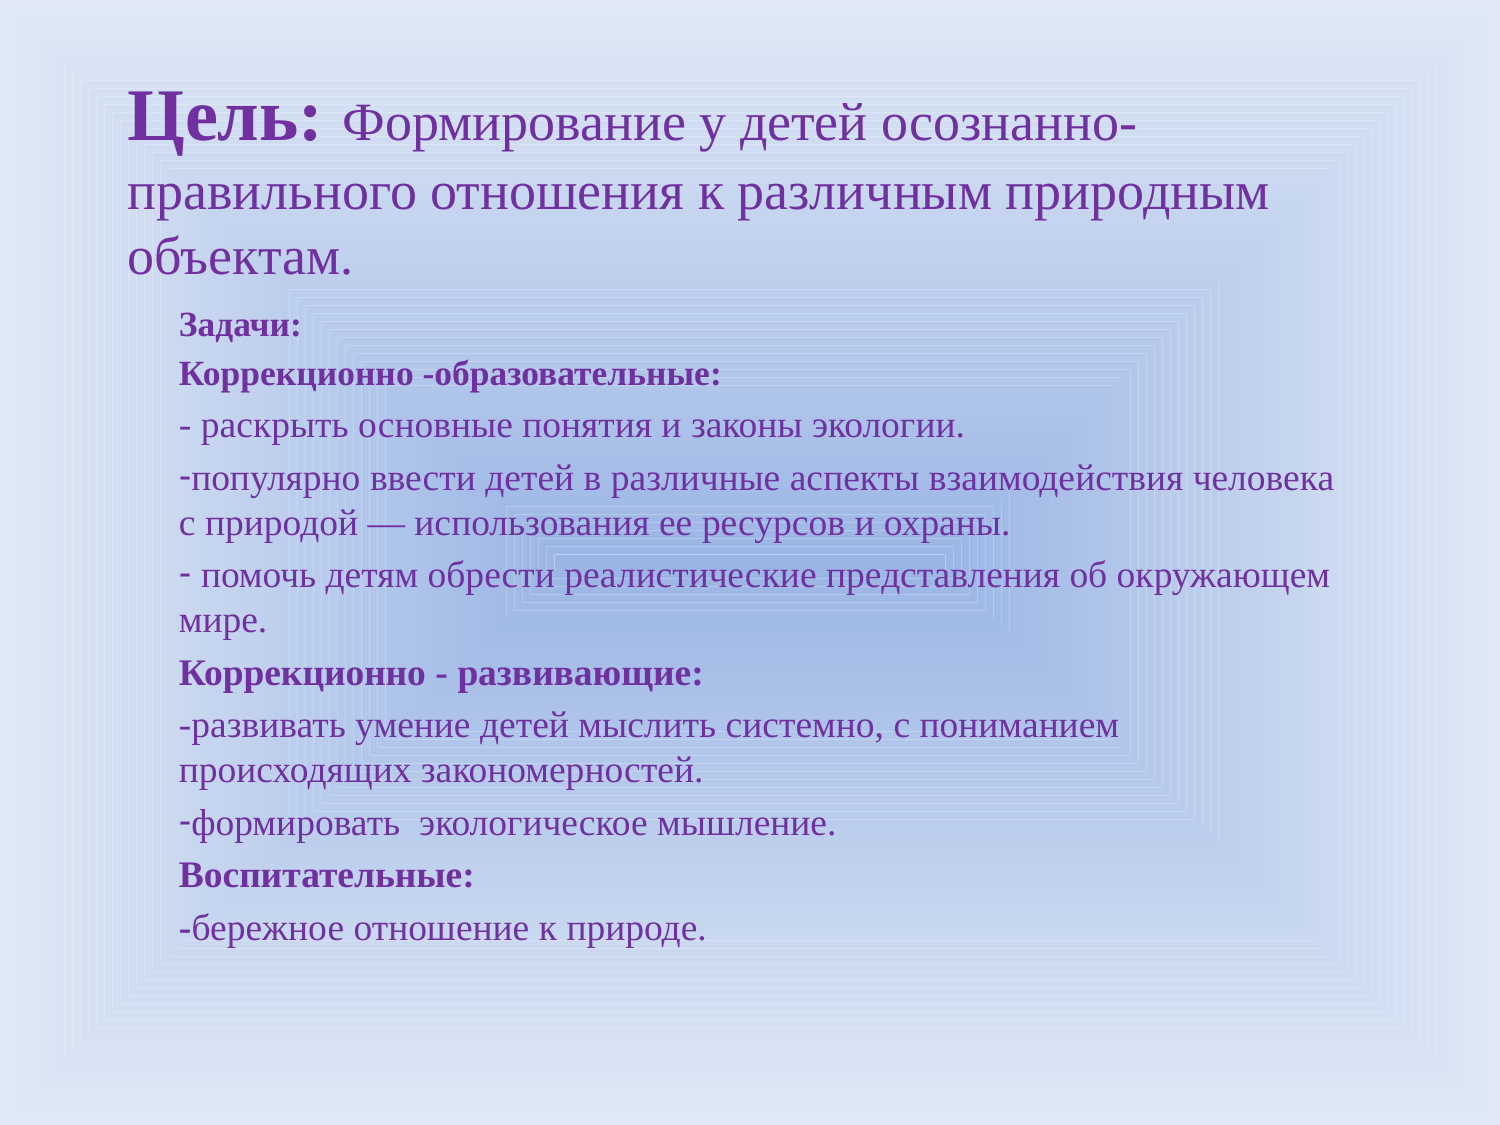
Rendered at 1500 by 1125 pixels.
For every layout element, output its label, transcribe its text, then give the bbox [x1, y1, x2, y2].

subtitle Задачи: Коррекционно -образовательные: - раскрыть основные понятия и законы экологии. популярно ввести детей в различные аспекты взаимодействия человека с природой — использования ее ресурсов и охраны. помочь детям обрести реалистические представления об окружающем мире. Коррекционно - развивающие: -развивать умение детей мыслить системно, с пониманием происходящих закономерностей. формировать экологическое мышление. Воспитательные: -бережное отношение к природе. [164, 292, 1360, 961]
title Цель: Формирование у детей осознанно-правильного отношения к различным природным объектам. [112, 58, 1388, 293]
